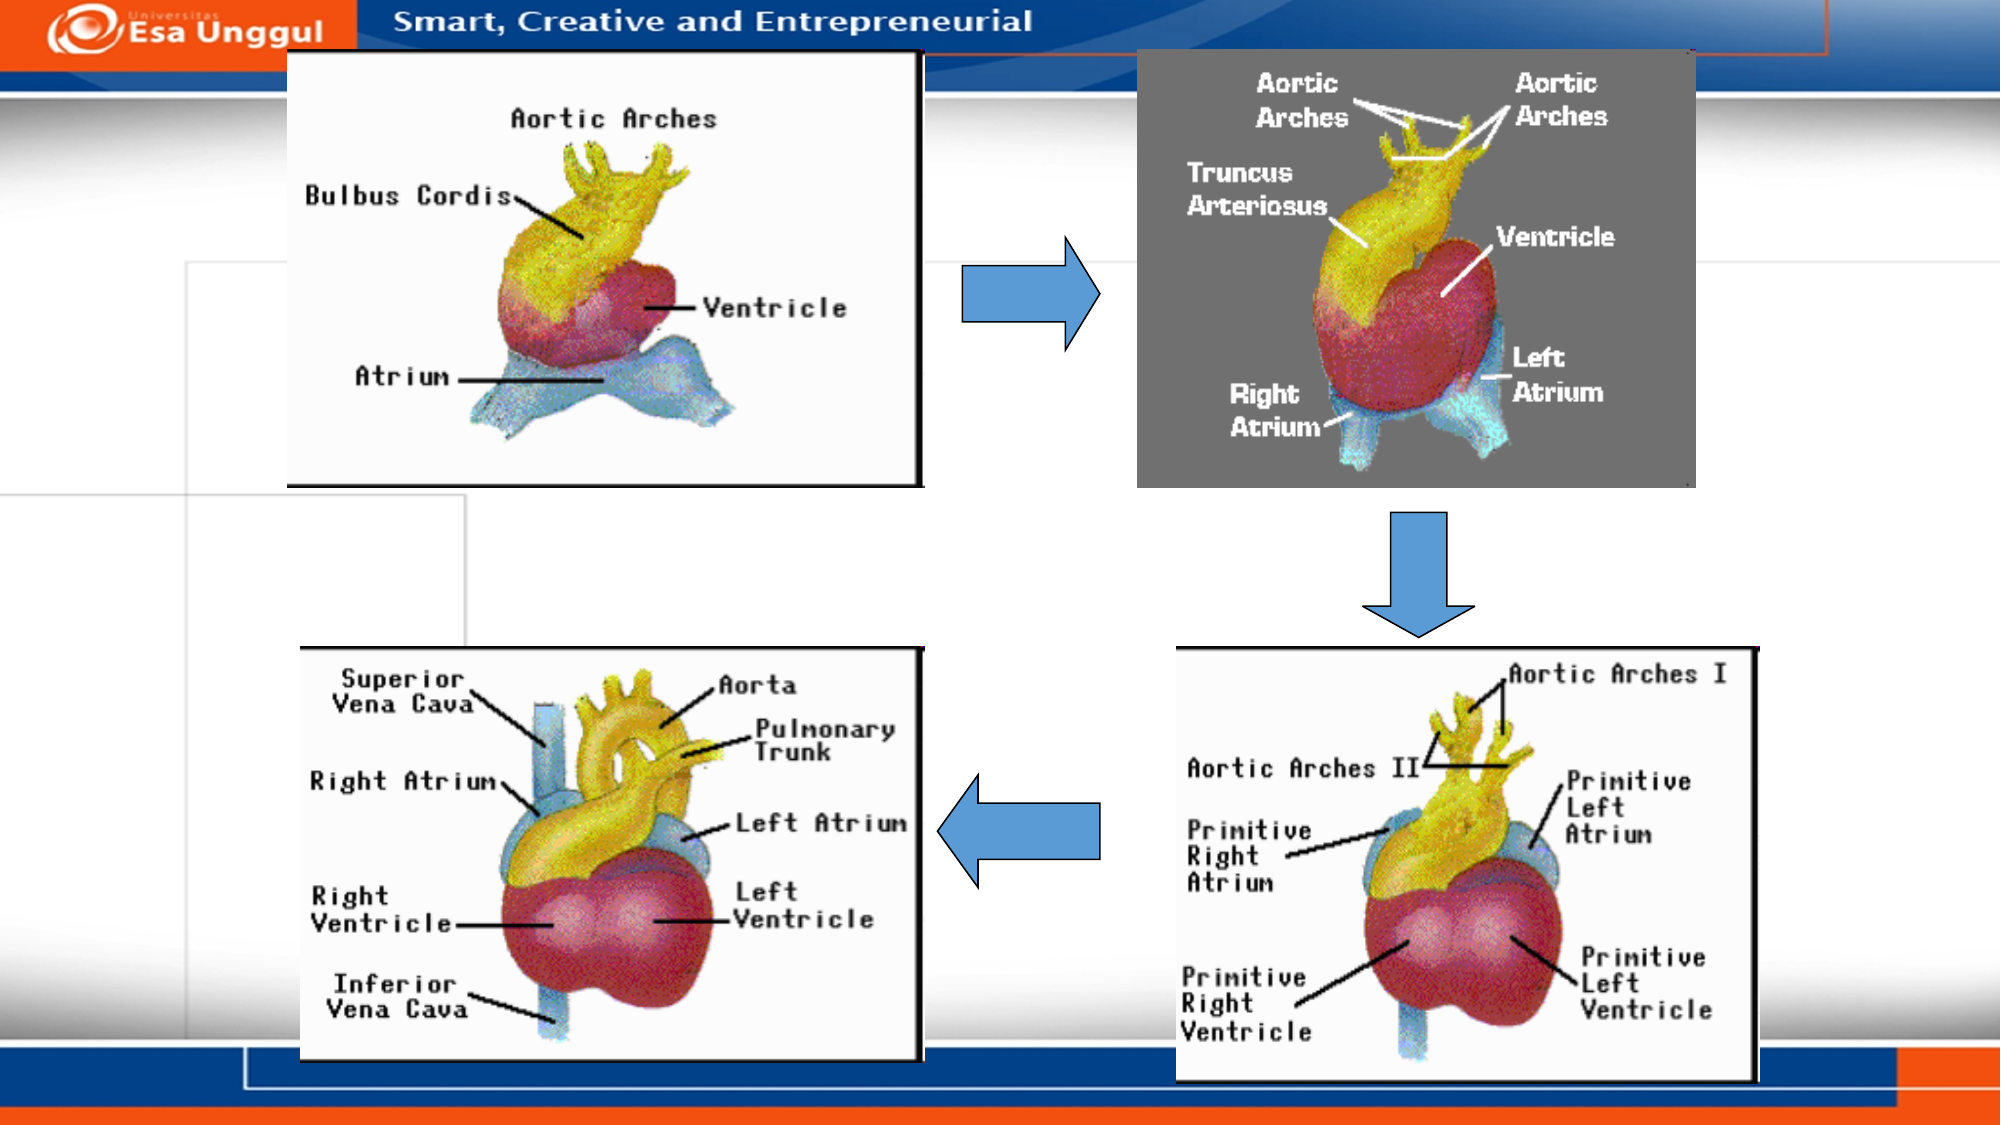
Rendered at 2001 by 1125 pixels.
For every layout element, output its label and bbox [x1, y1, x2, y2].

list [287, 49, 925, 488]
list [1137, 49, 1696, 488]
picture [0, 0, 2000, 1125]
list [299, 646, 925, 1063]
list [1176, 646, 1760, 1084]
